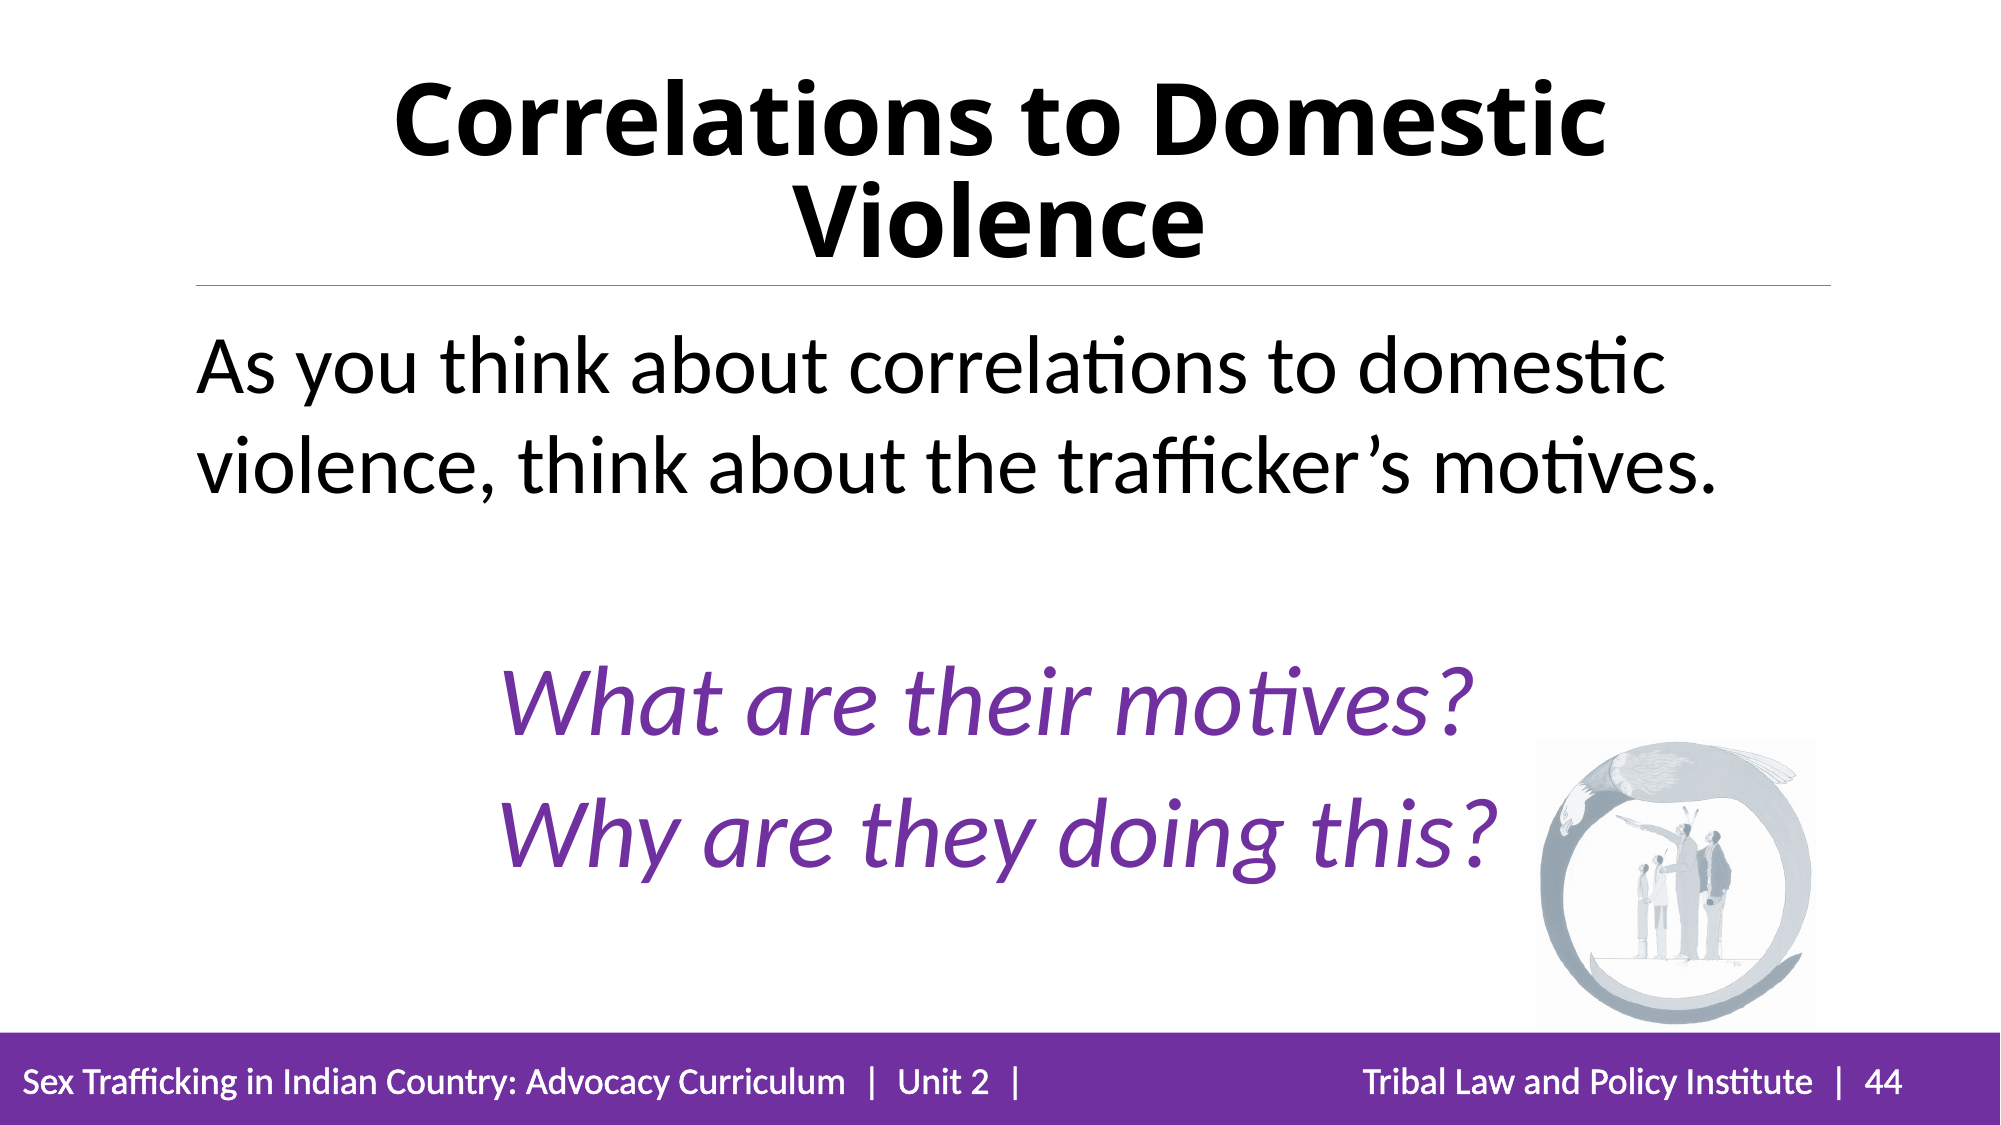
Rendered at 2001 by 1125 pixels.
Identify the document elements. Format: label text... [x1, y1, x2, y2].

list As you think about correlations to domestic violence, think about the trafficker’s motives. What are their motives? Why are they doing this? [196, 302, 1825, 978]
footer Sex Trafficking in Indian Country: Advocacy Curriculum | Unit 2 | Tribal Law and Policy Institute | 44 [0, 1032, 2000, 1125]
picture [1536, 738, 1816, 1029]
title Correlations to Domestic Violence [174, 47, 1825, 285]
